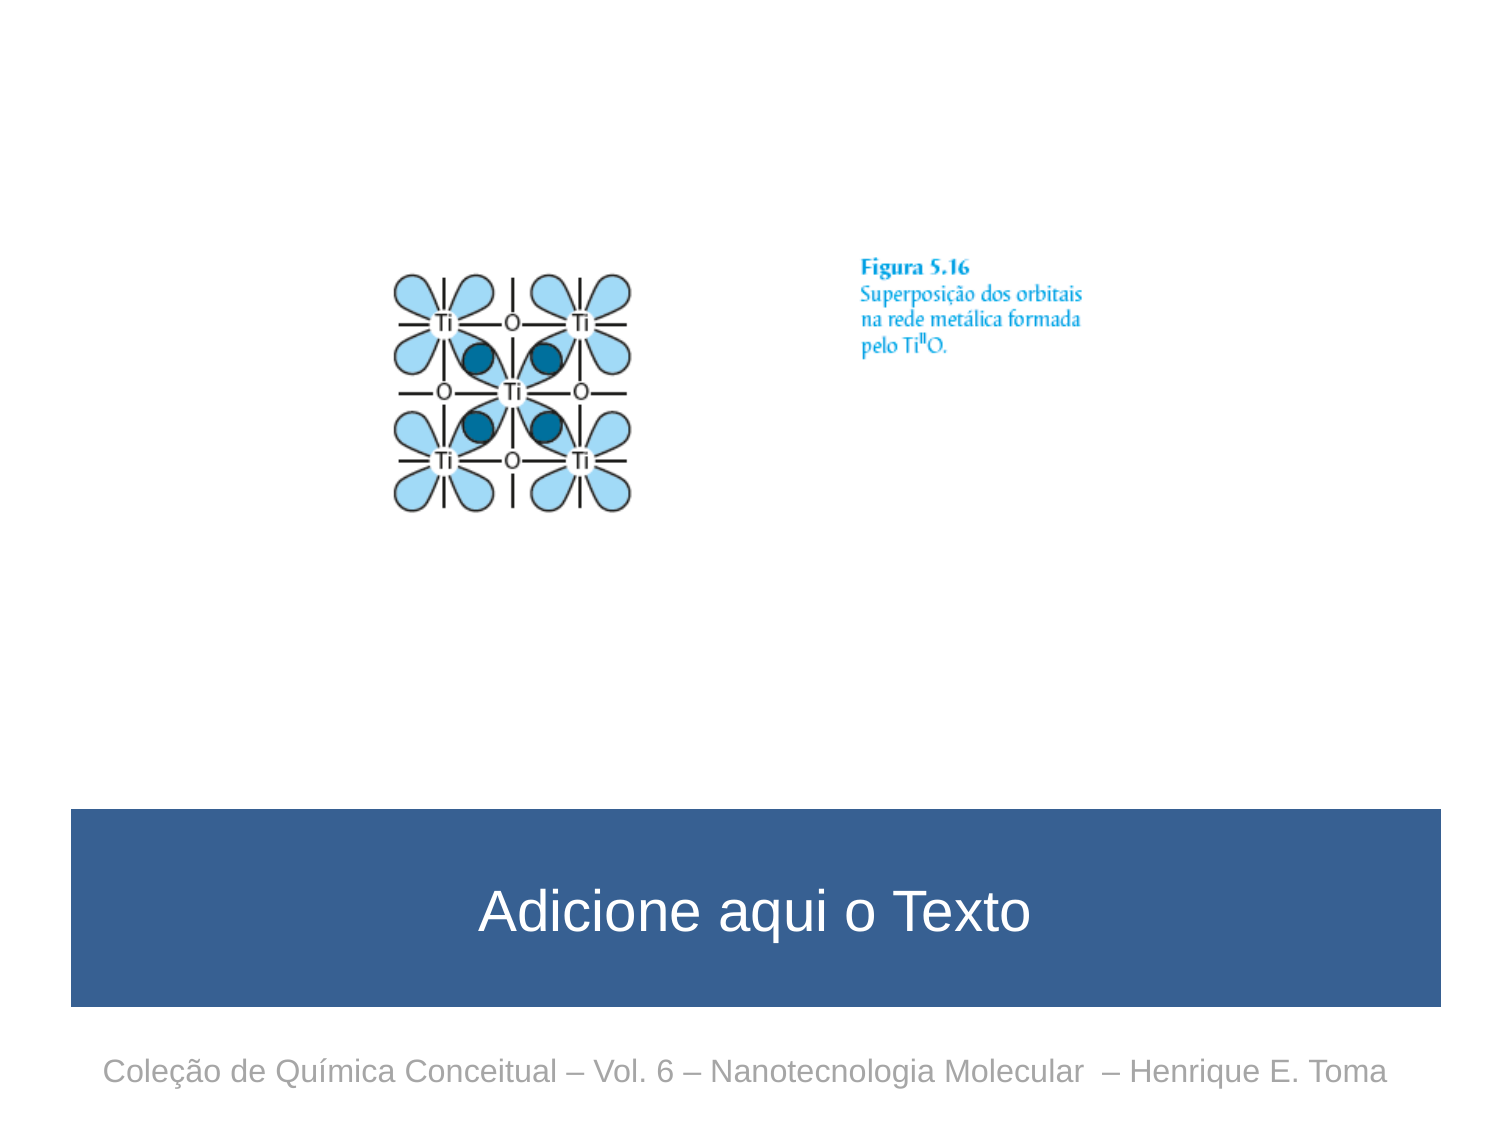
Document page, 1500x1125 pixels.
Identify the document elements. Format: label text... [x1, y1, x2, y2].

footer Coleção de Química Conceitual – Vol. 6 – Nanotecnologia Molecular – Henrique E. Toma [0, 1042, 1500, 1103]
picture [362, 231, 1136, 525]
text_box Adicione aqui o Texto [70, 808, 1442, 1008]
